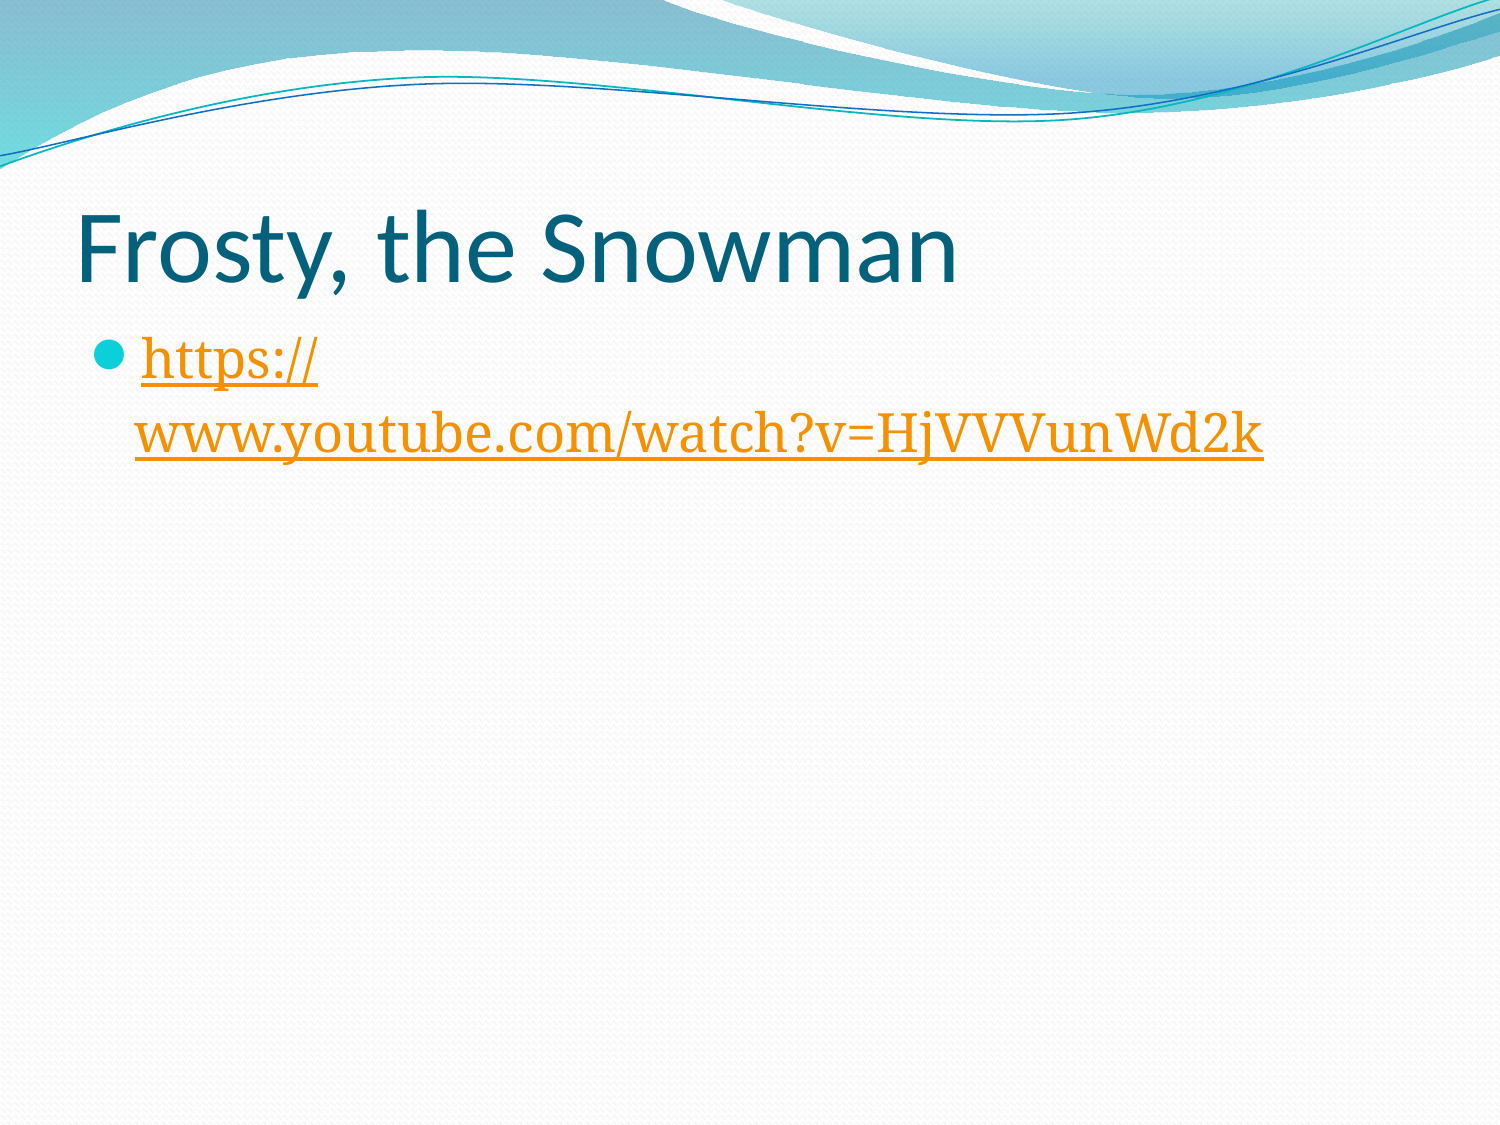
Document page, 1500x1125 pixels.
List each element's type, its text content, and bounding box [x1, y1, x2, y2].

list https://www.youtube.com/watch?v=HjVVVunWd2k [75, 317, 1425, 1038]
title Frosty, the Snowman [75, 115, 1425, 303]
